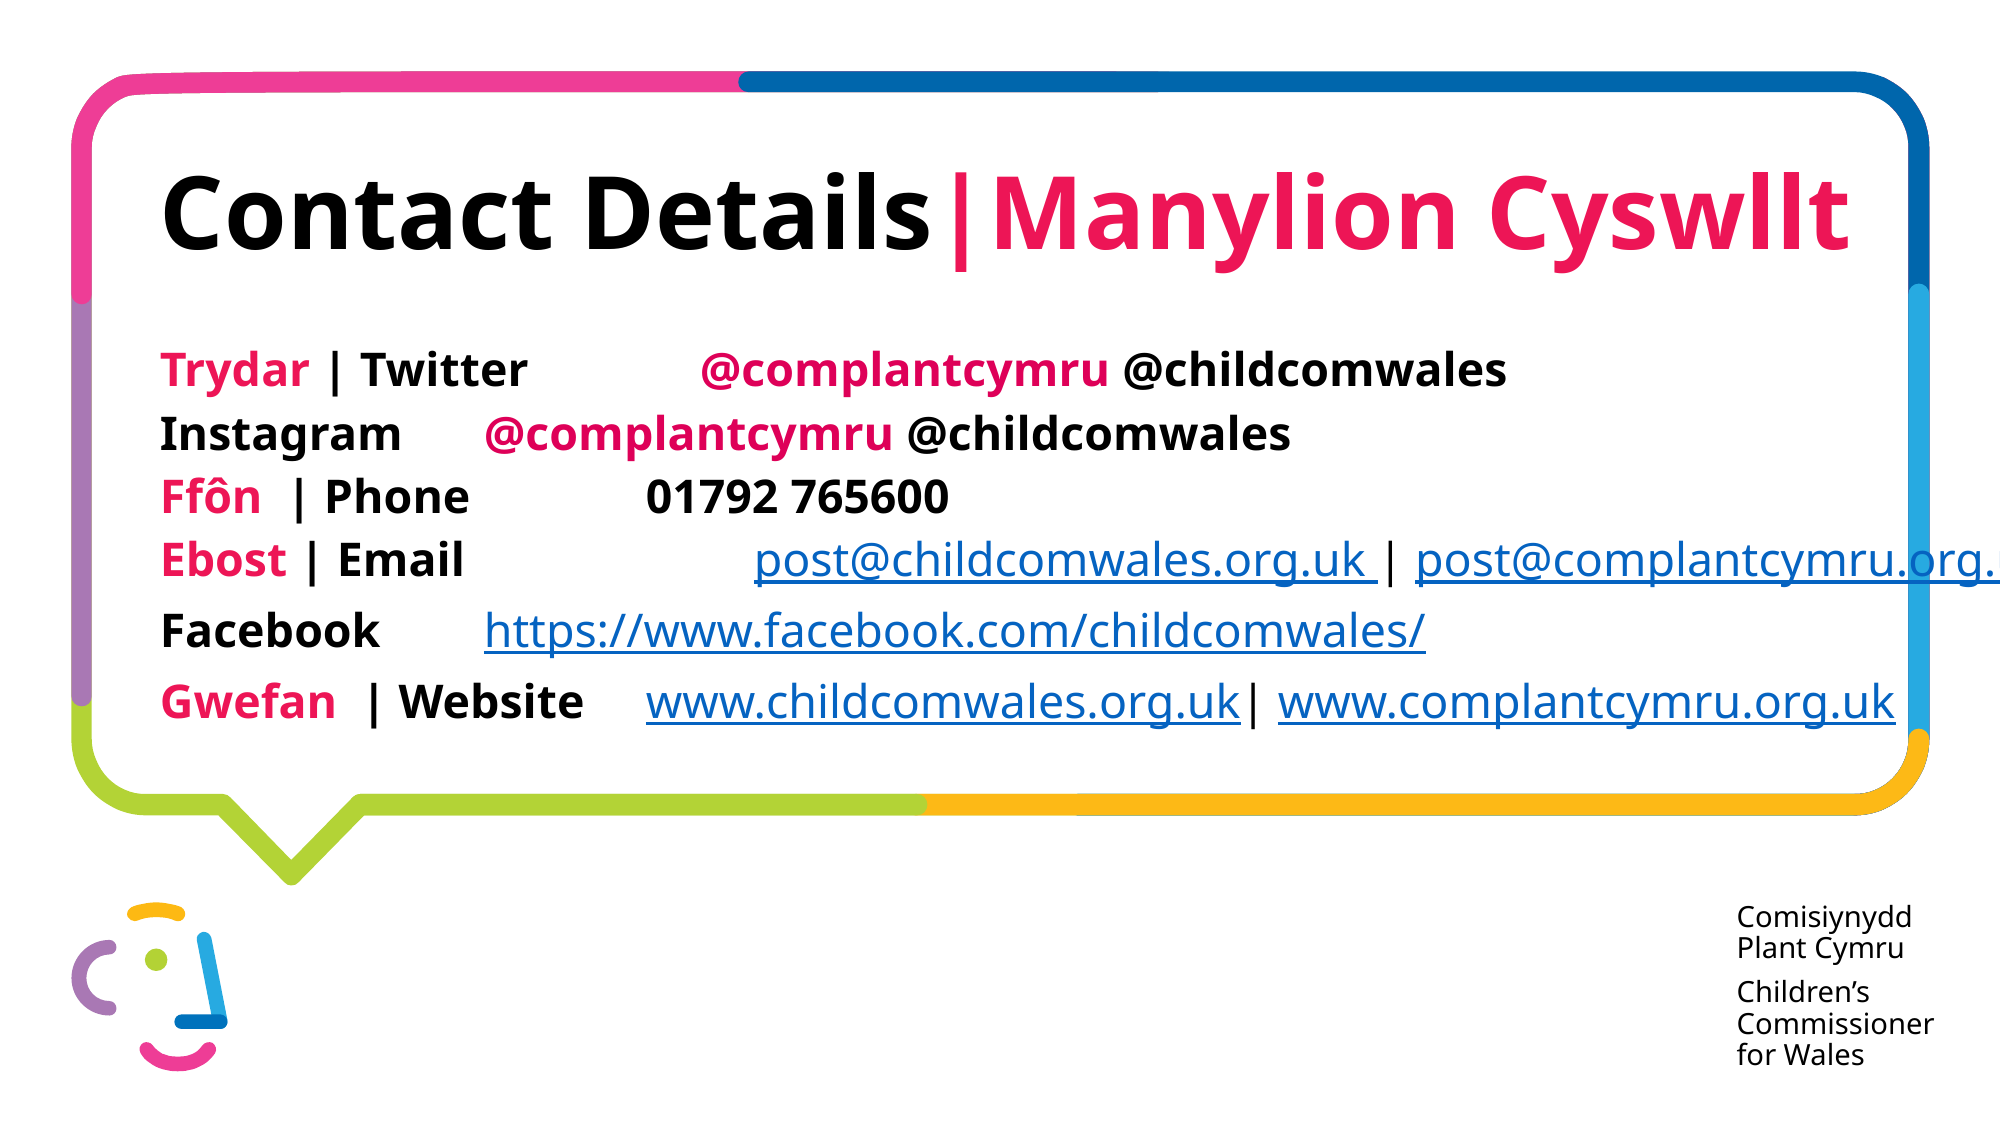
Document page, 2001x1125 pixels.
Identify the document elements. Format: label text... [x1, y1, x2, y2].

text_box Contact Details|Manylion Cyswllt Trydar | Twitter @complantcymru @childcomwales Instagram @complantcymru @childcomwales Ffôn | Phone 01792 765600 Ebost | Email post@childcomwales.org.uk | post@complantcymru.org.uk Facebook https://www.facebook.com/childcomwales/ Gwefan | Website www.childcomwales.org.uk| www.complantcymru.org.uk [159, 147, 2000, 850]
